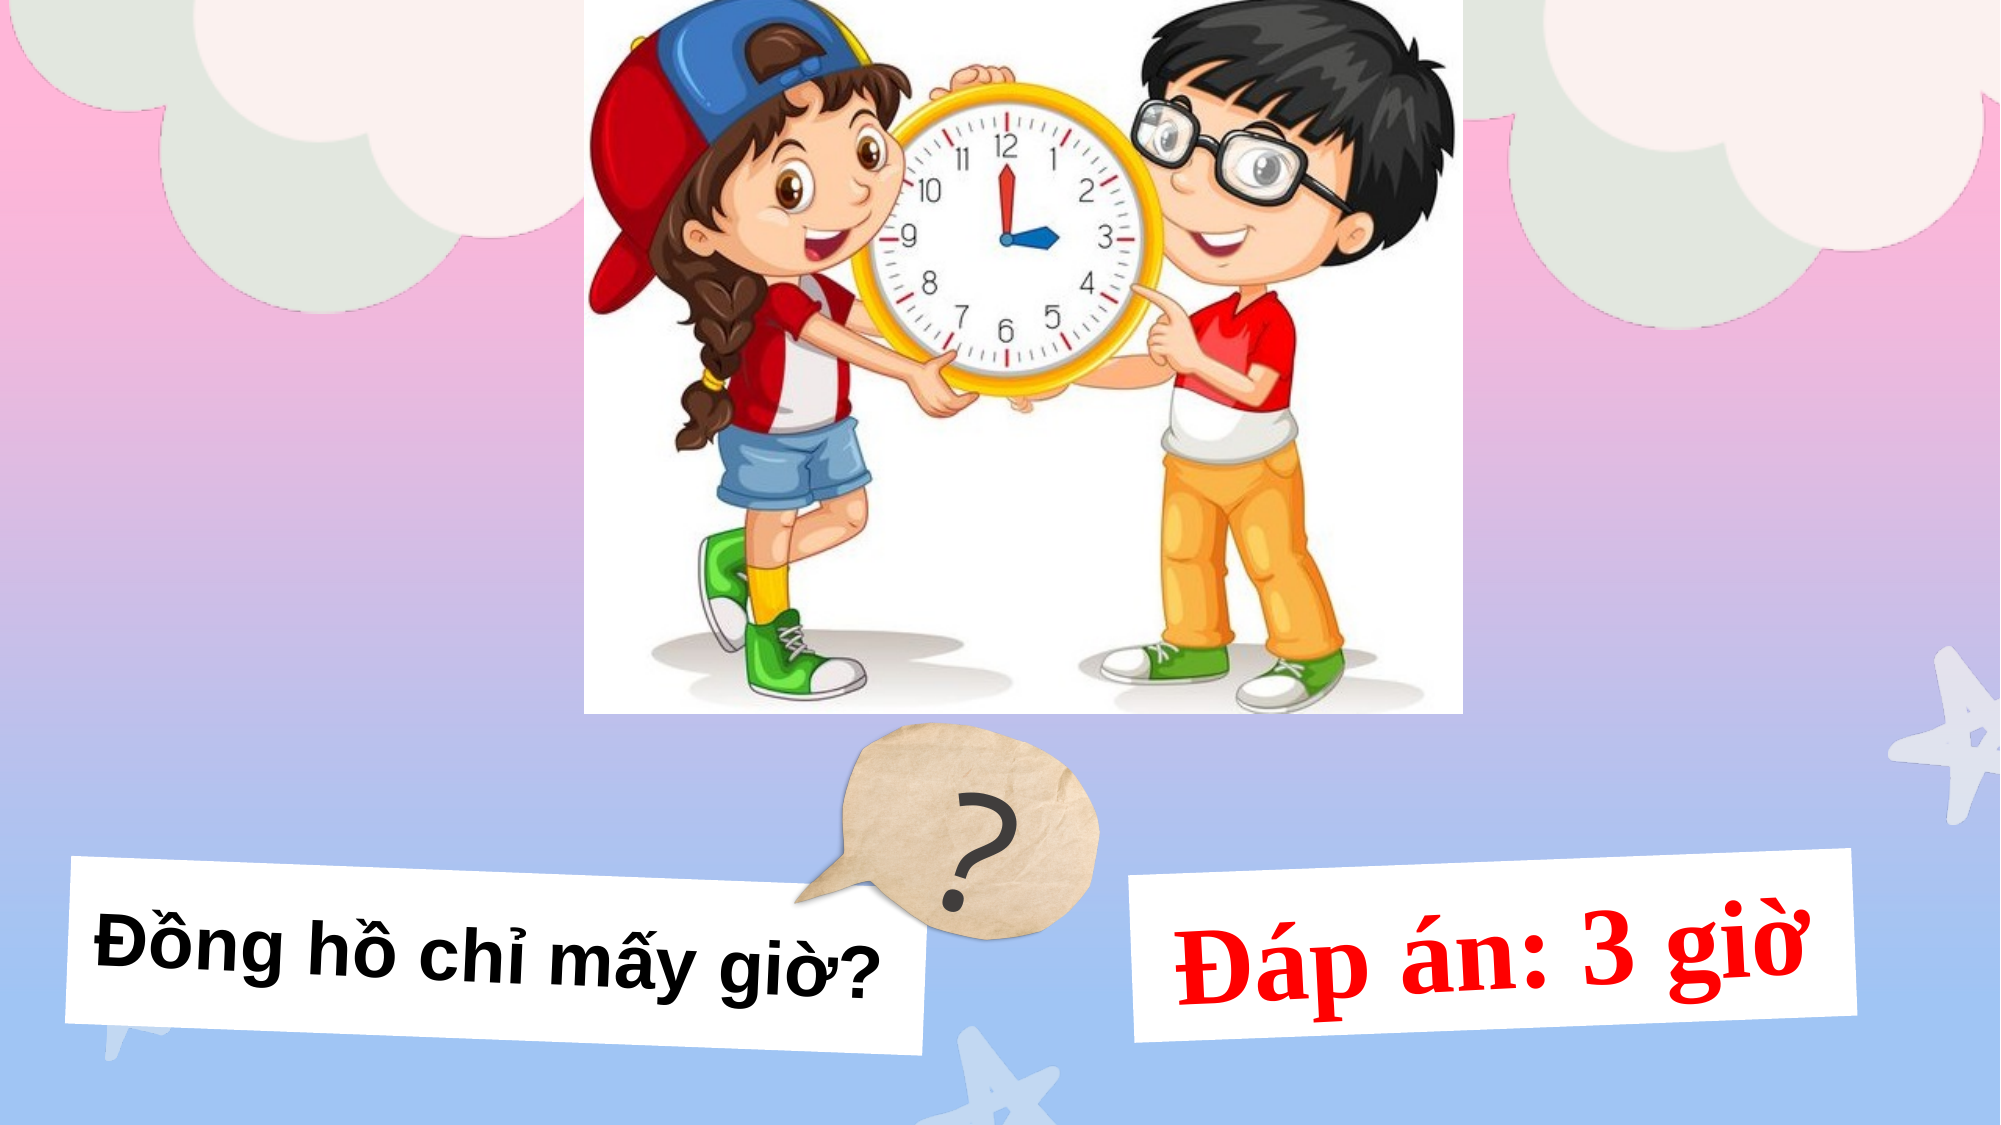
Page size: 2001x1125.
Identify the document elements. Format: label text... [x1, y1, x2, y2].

text_box [175, 962, 926, 1056]
text_box Đáp án: 3 giờ [1161, 861, 1825, 1029]
text_box [67, 855, 810, 948]
text_box [1128, 848, 1858, 1043]
picture [0, 0, 2000, 1125]
text_box Đồng hồ chỉ mấy giờ? [90, 890, 889, 1016]
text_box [815, 721, 1101, 954]
